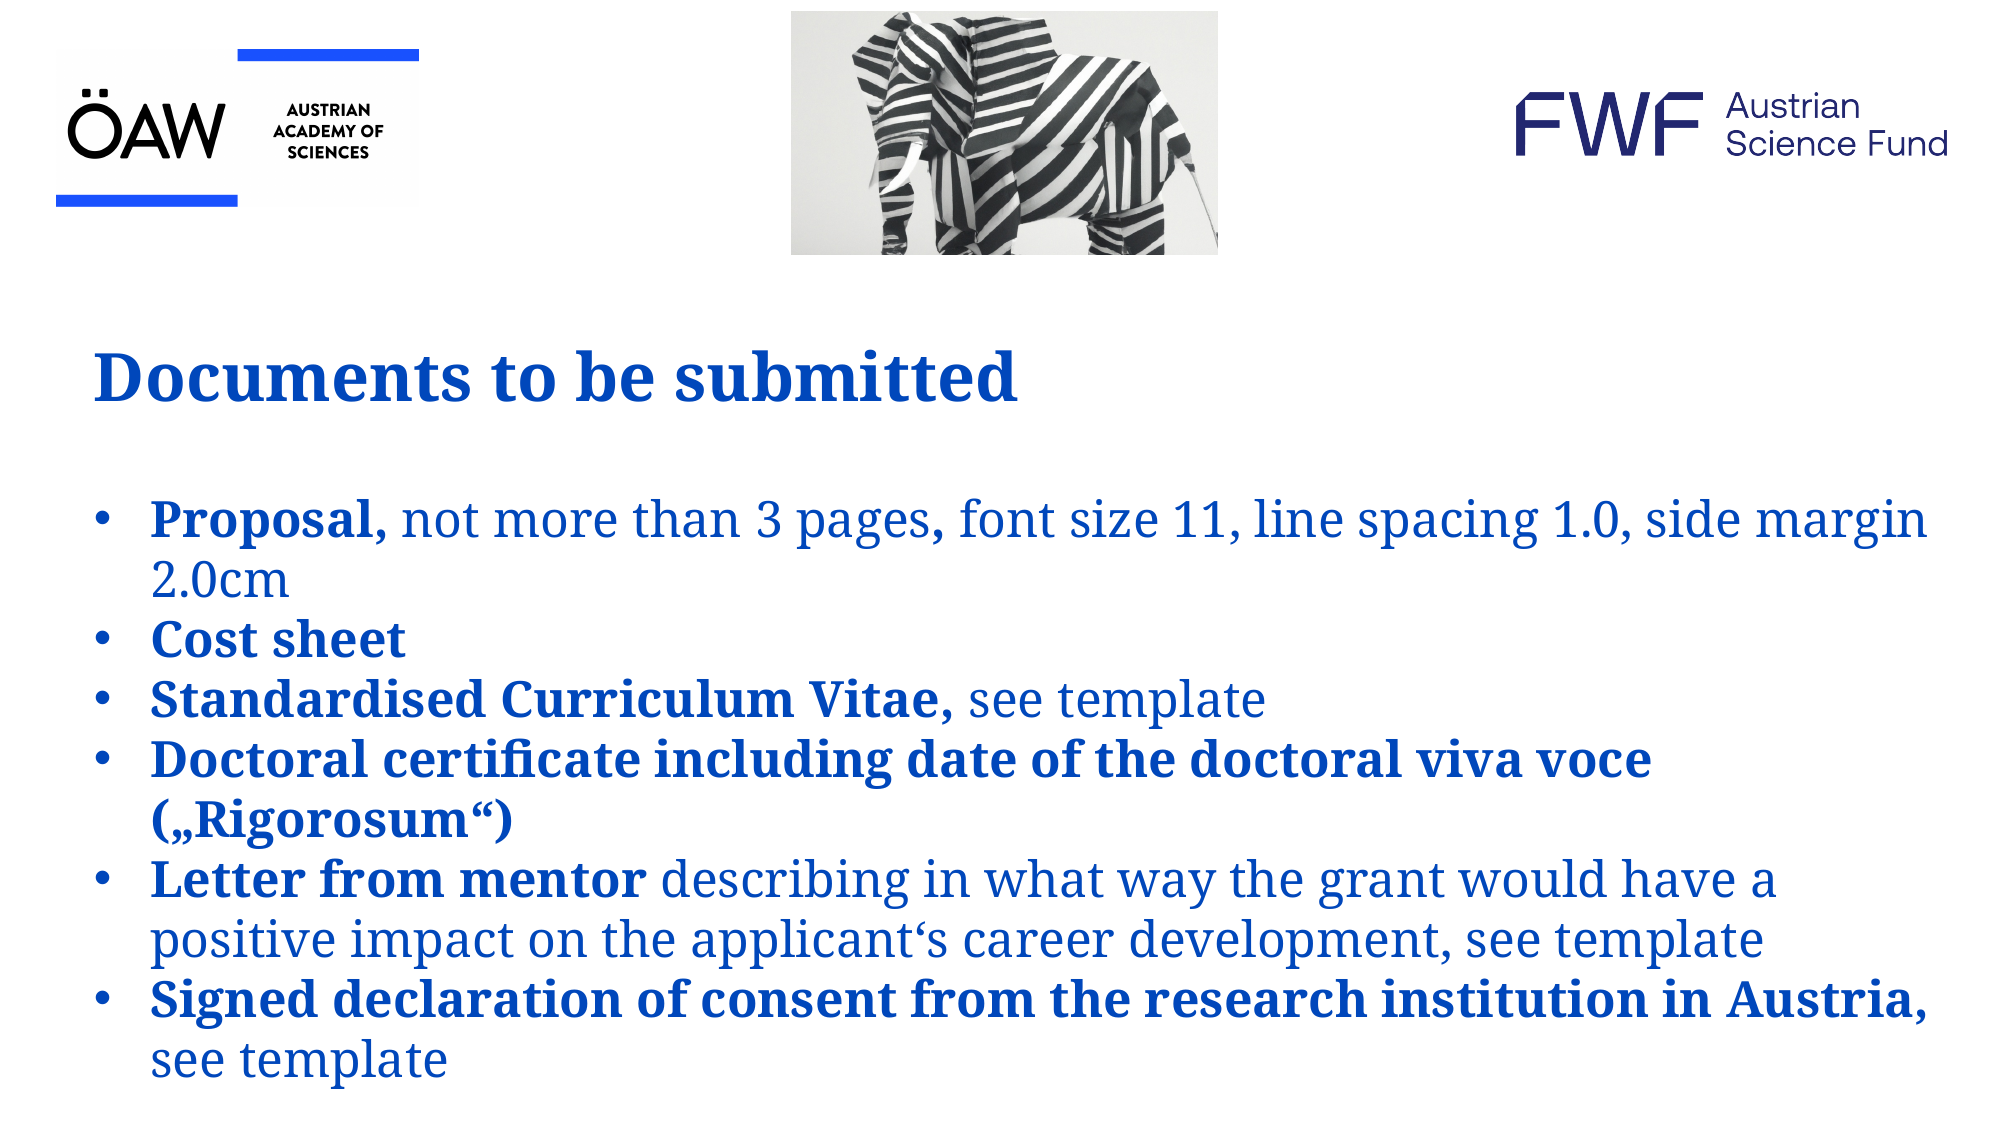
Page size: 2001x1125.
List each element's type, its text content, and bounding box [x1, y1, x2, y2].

picture [56, 49, 419, 207]
picture [791, 11, 1218, 255]
picture [1515, 92, 1947, 156]
text_box Proposal, not more than 3 pages, font size 11, line spacing 1.0, side margin 2.0cm Cost sheet Standardised Curriculum Vitae, see template Doctoral certificate including date of the doctoral viva voce („Rigorosum“) Letter from mentor describing in what way the grant would have a positive impact on the applicant‘s career development, see template Signed declaration of consent from the research institution in Austria, see template [79, 479, 1961, 1125]
text_box Documents to be submitted [79, 327, 1217, 423]
